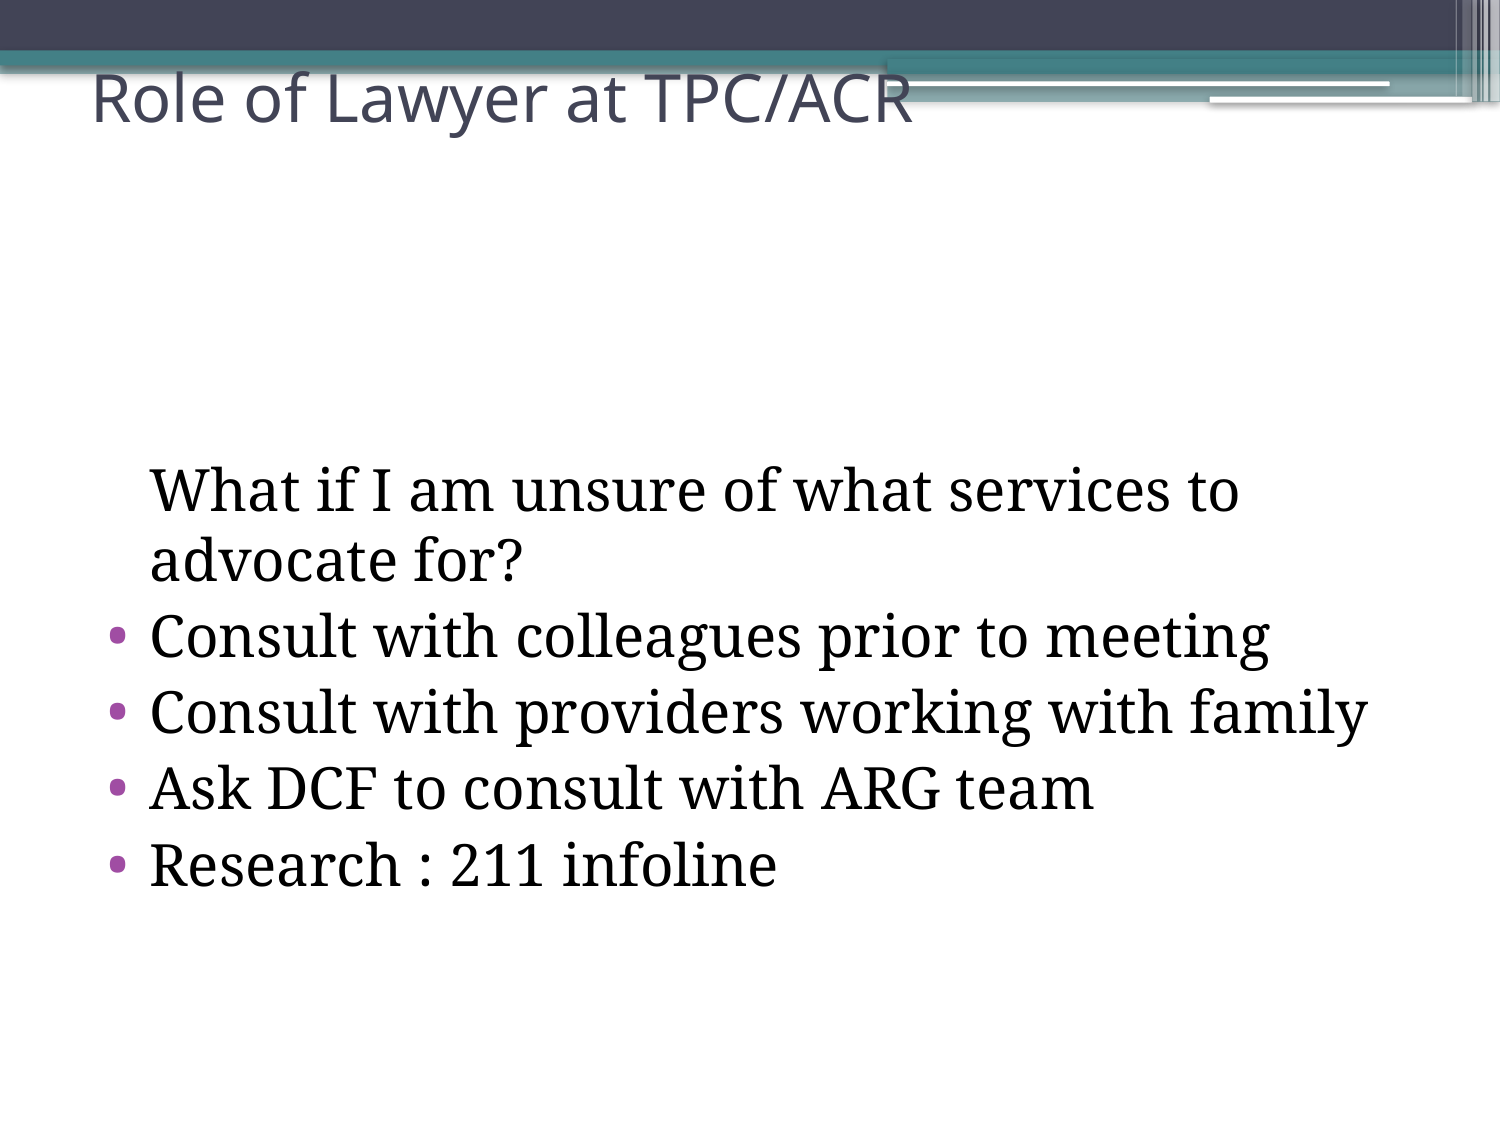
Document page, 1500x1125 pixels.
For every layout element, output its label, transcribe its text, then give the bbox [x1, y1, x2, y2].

list What if I am unsure of what services to advocate for? Consult with colleagues prior to meeting Consult with providers working with family Ask DCF to consult with ARG team Research : 211 infoline [74, 368, 1426, 1079]
title Role of Lawyer at TPC/ACR [74, 37, 1472, 256]
